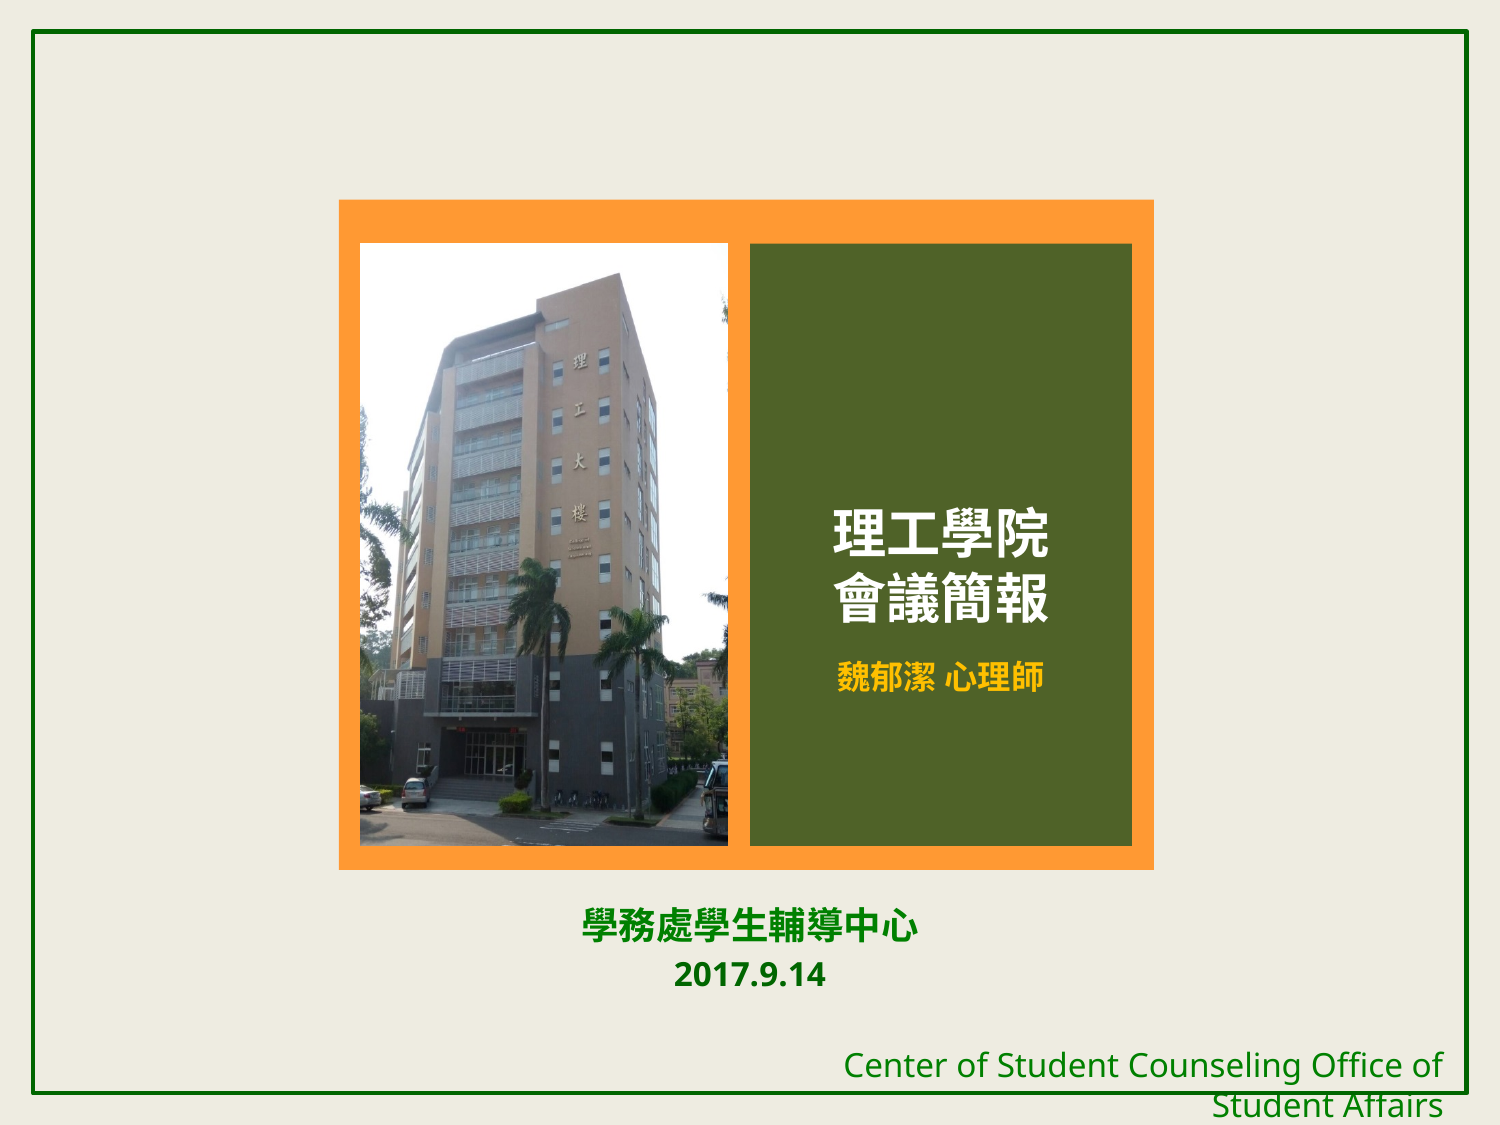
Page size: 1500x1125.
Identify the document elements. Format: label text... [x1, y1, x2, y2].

picture [359, 243, 729, 847]
text_box [31, 30, 1469, 1095]
text_box 理工學院 會議簡報 [733, 491, 1154, 637]
text_box 2017.9.14 [536, 945, 963, 1001]
text_box Center of Student Counseling Office of Student Affairs [749, 1095, 1459, 1125]
